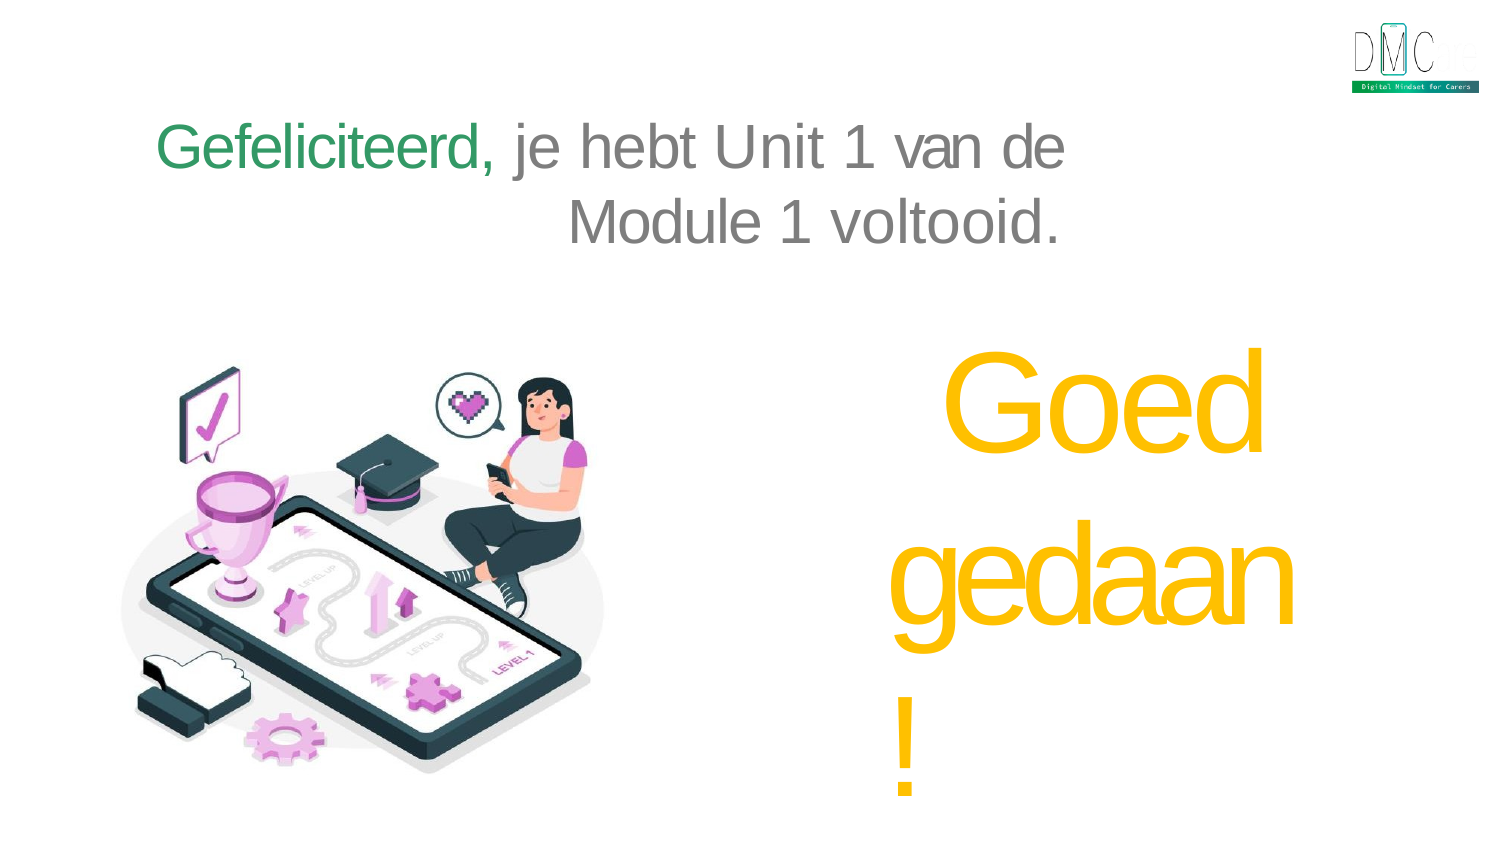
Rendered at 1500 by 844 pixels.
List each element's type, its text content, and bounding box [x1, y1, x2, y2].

picture [1351, 23, 1480, 93]
picture [116, 359, 610, 775]
text_box Gefeliciteerd, je hebt Unit 1 van de Module 1 voltooid. [153, 103, 1257, 256]
text_box Goed gedaan! [883, 307, 1325, 826]
